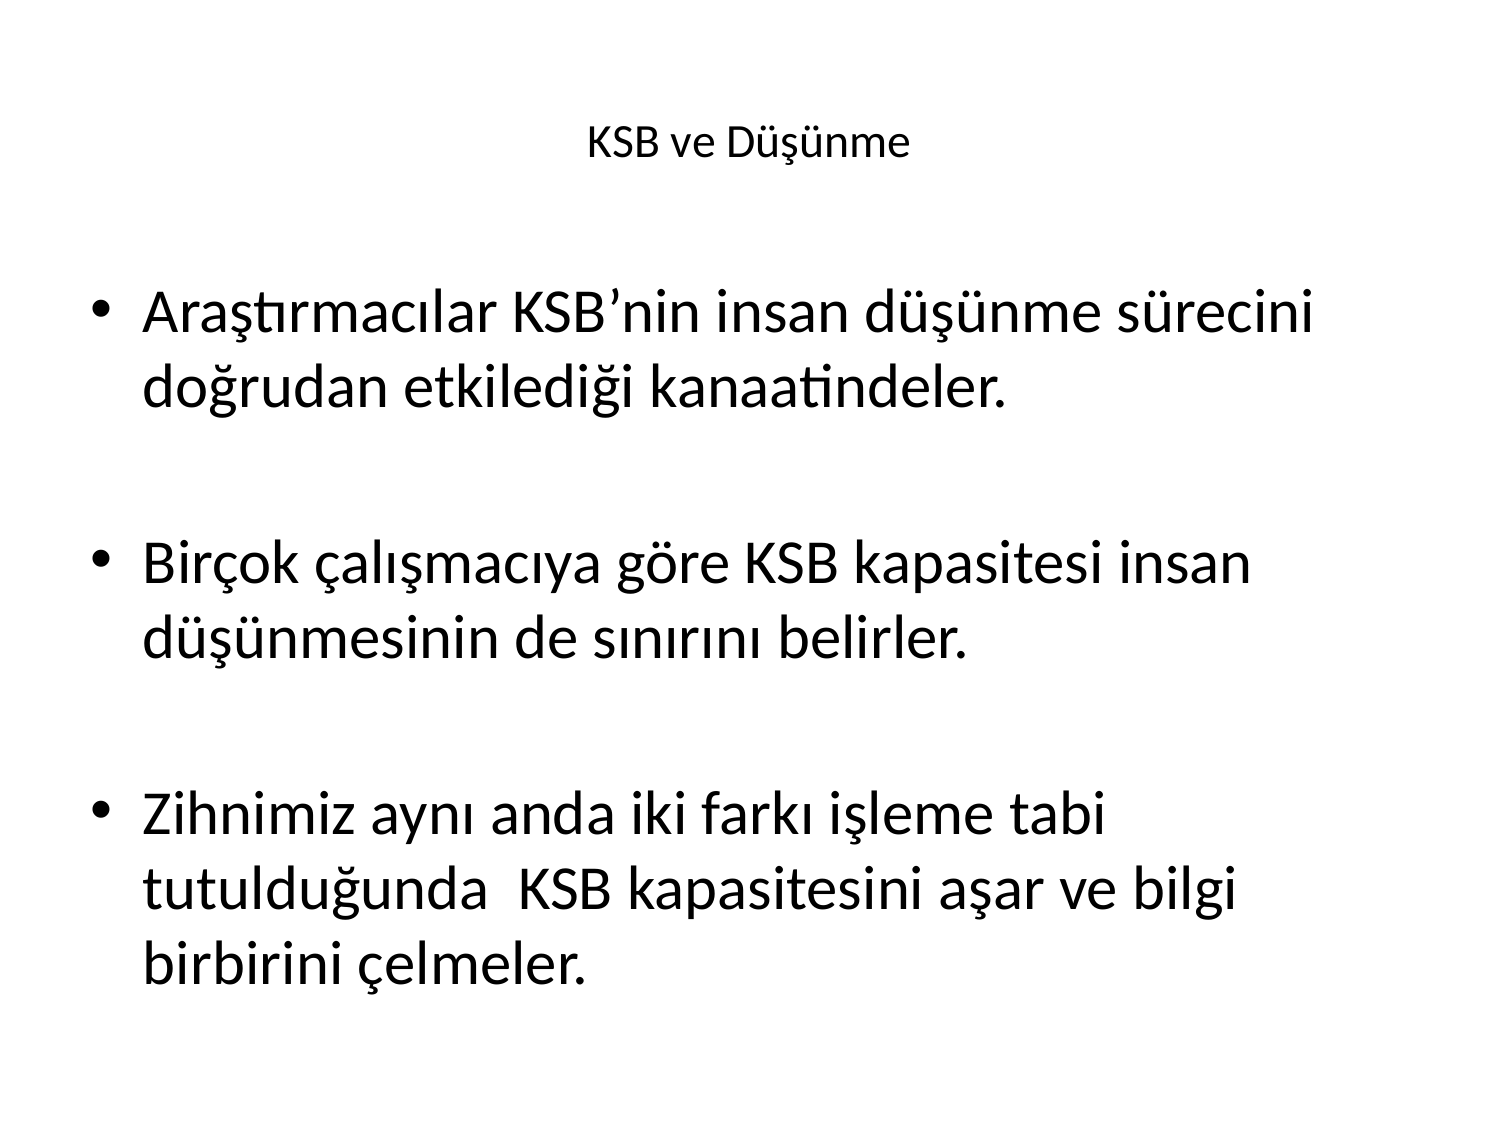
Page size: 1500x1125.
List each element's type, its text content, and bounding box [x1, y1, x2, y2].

title KSB ve Düşünme [75, 45, 1425, 233]
list Araştırmacılar KSB’nin insan düşünme sürecini doğrudan etkilediği kanaatindeler. Birçok çalışmacıya göre KSB kapasitesi insan düşünmesinin de sınırını belirler. Zihnimiz aynı anda iki farkı işleme tabi tutulduğunda KSB kapasitesini aşar ve bilgi birbirini çelmeler. [75, 262, 1425, 1005]
